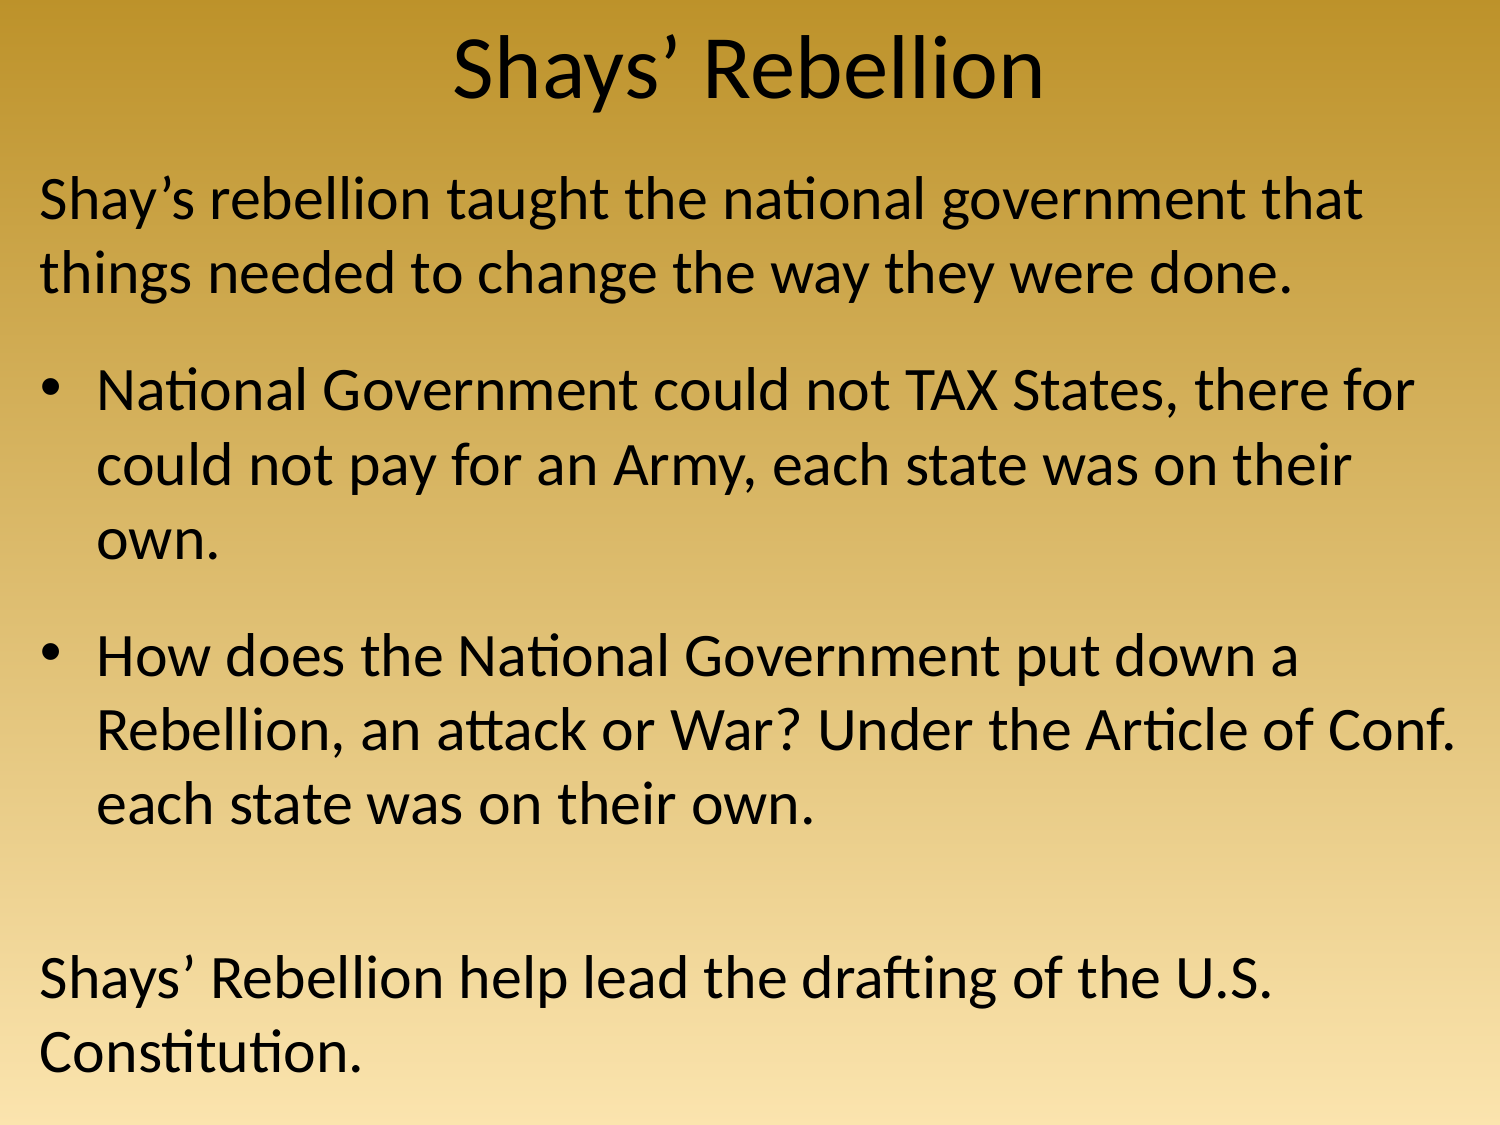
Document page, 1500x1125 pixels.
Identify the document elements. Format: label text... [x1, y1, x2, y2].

list Shay’s rebellion taught the national government that things needed to change the way they were done. National Government could not TAX States, there for could not pay for an Army, each state was on their own. How does the National Government put down a Rebellion, an attack or War? Under the Article of Conf. each state was on their own. Shays’ Rebellion help lead the drafting of the U.S. Constitution. [24, 149, 1488, 1100]
title Shays’ Rebellion [75, 0, 1425, 125]
